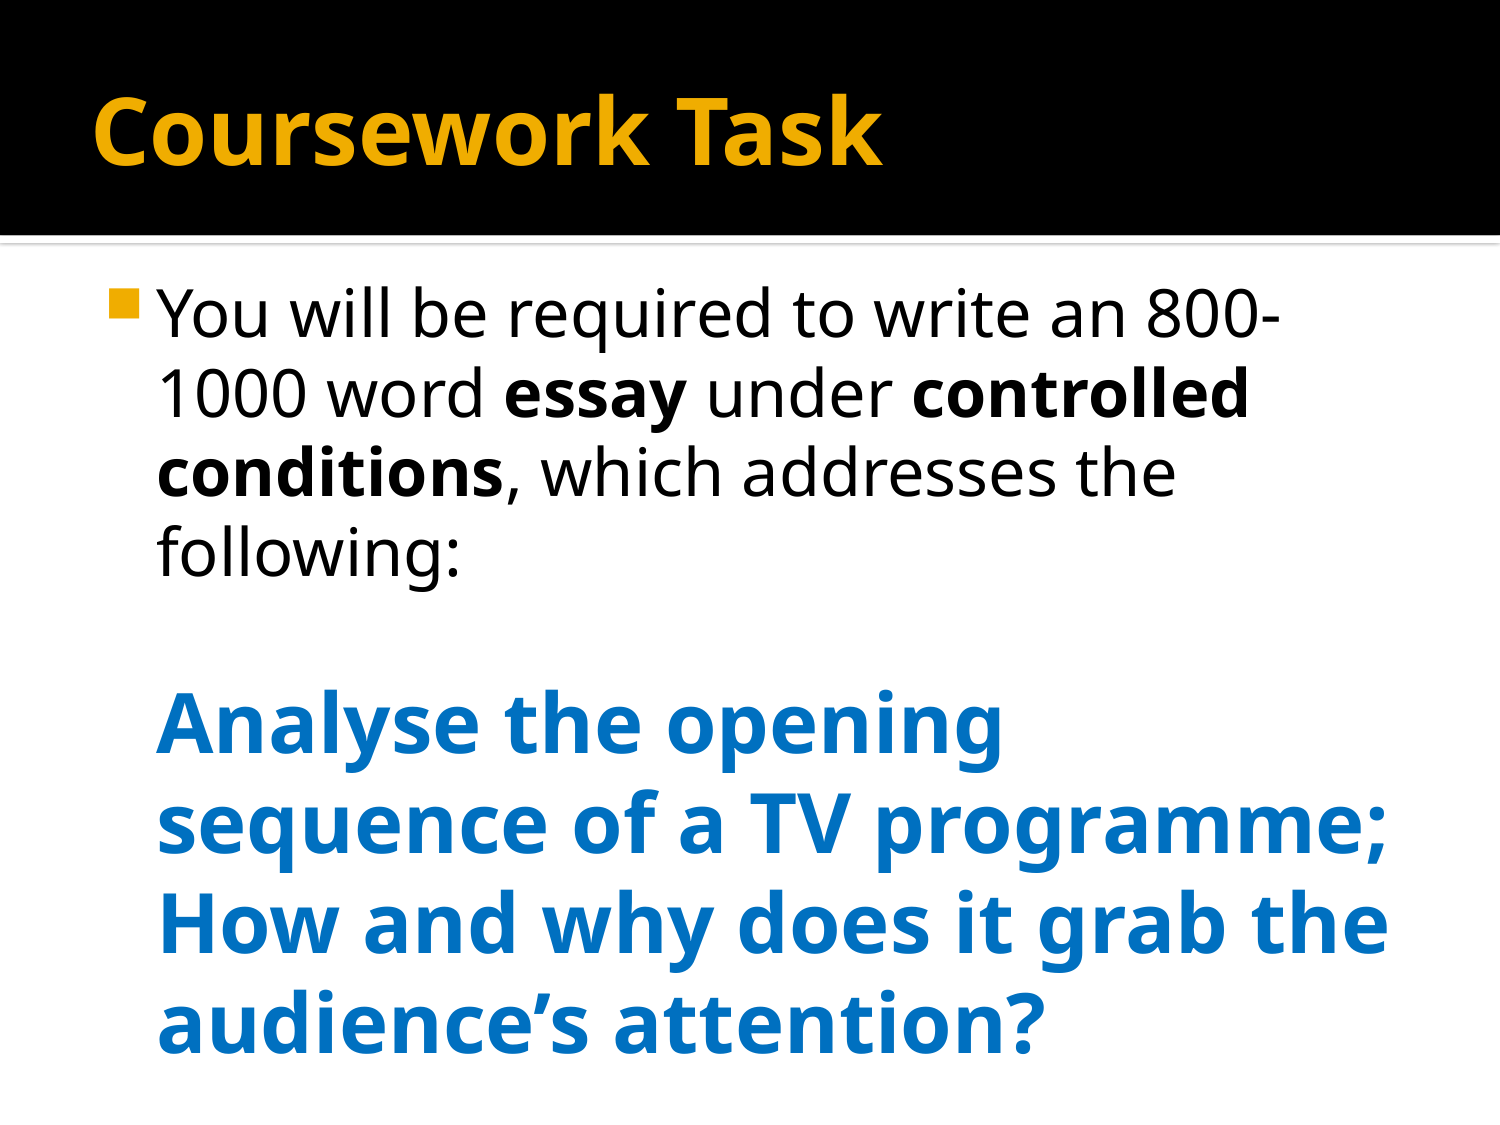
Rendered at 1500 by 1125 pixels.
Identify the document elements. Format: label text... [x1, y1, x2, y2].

title Coursework Task [75, 25, 1425, 231]
list You will be required to write an 800-1000 word essay under controlled conditions, which addresses the following: Analyse the opening sequence of a TV programme; How and why does it grab the audience’s attention? [75, 255, 1425, 1015]
